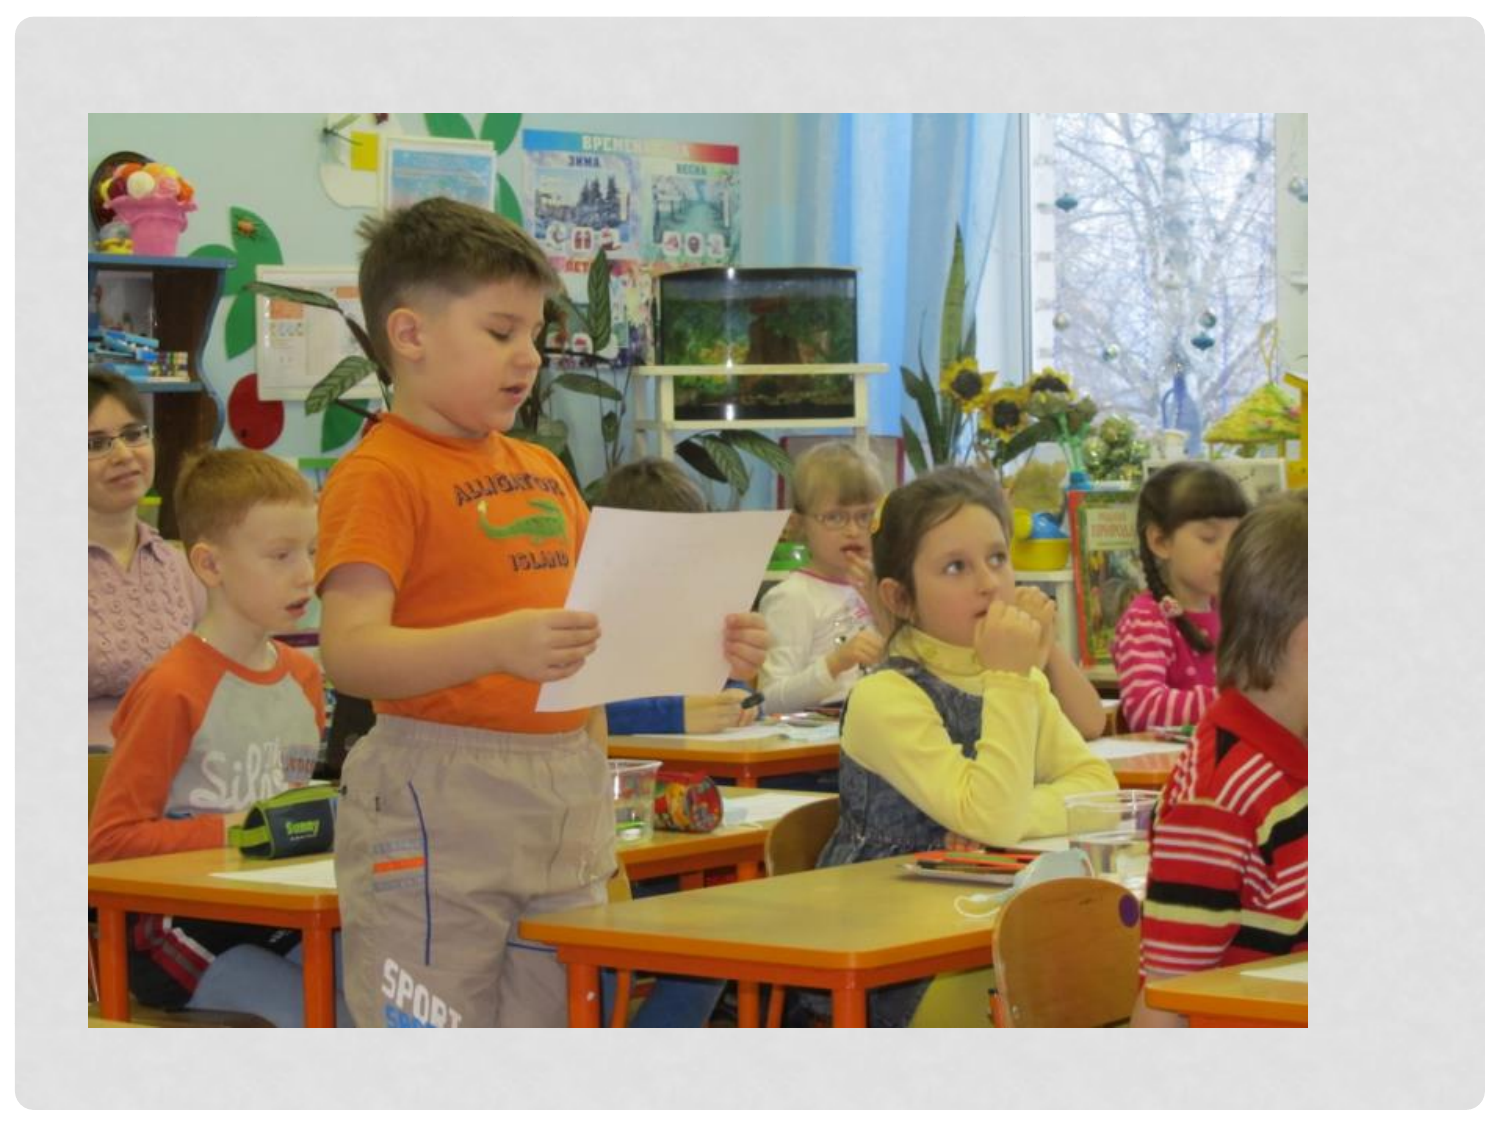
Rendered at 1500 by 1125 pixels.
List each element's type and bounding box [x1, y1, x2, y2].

picture [88, 113, 1308, 1028]
